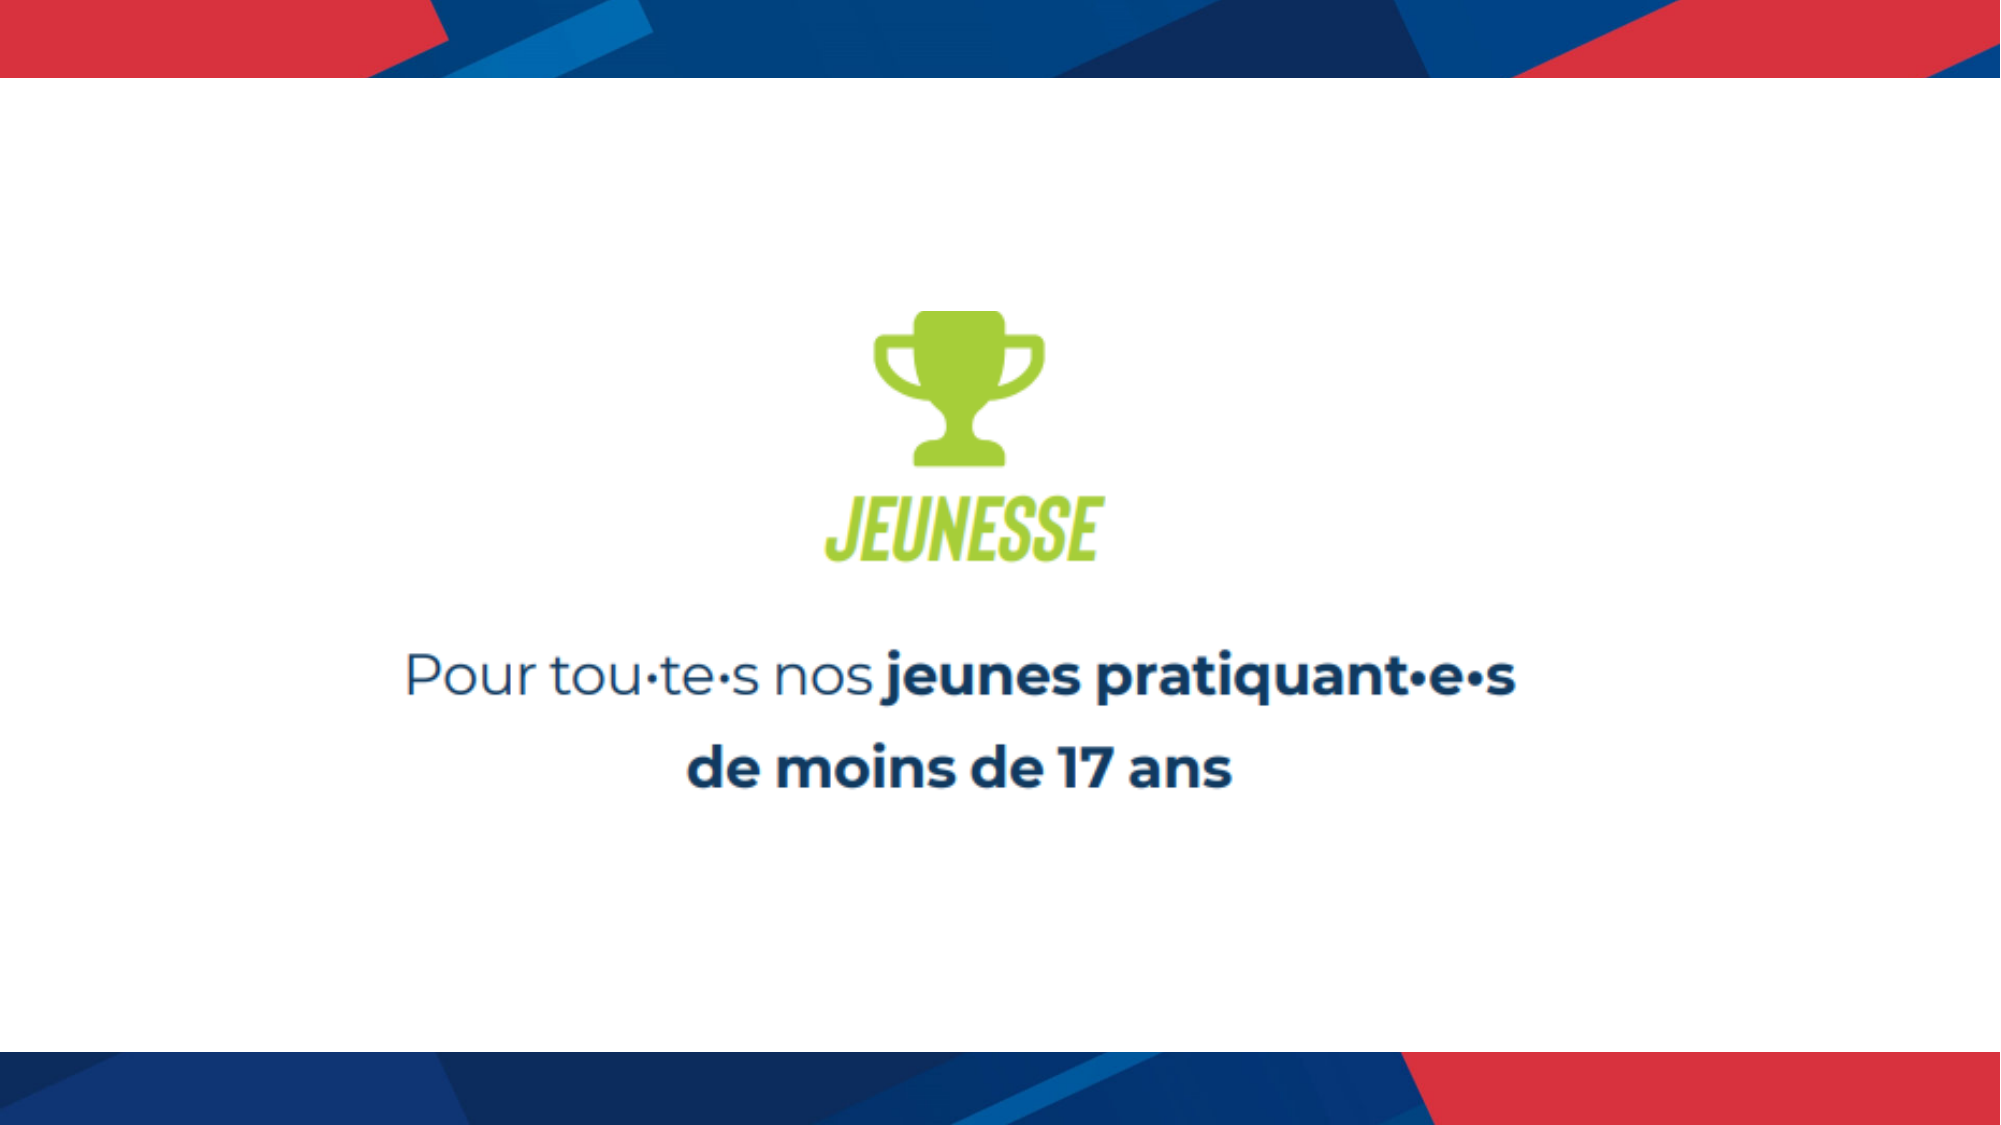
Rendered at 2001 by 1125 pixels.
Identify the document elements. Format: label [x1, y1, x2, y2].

picture [0, 1052, 2000, 1125]
picture [0, 0, 2000, 78]
picture [395, 311, 1557, 814]
